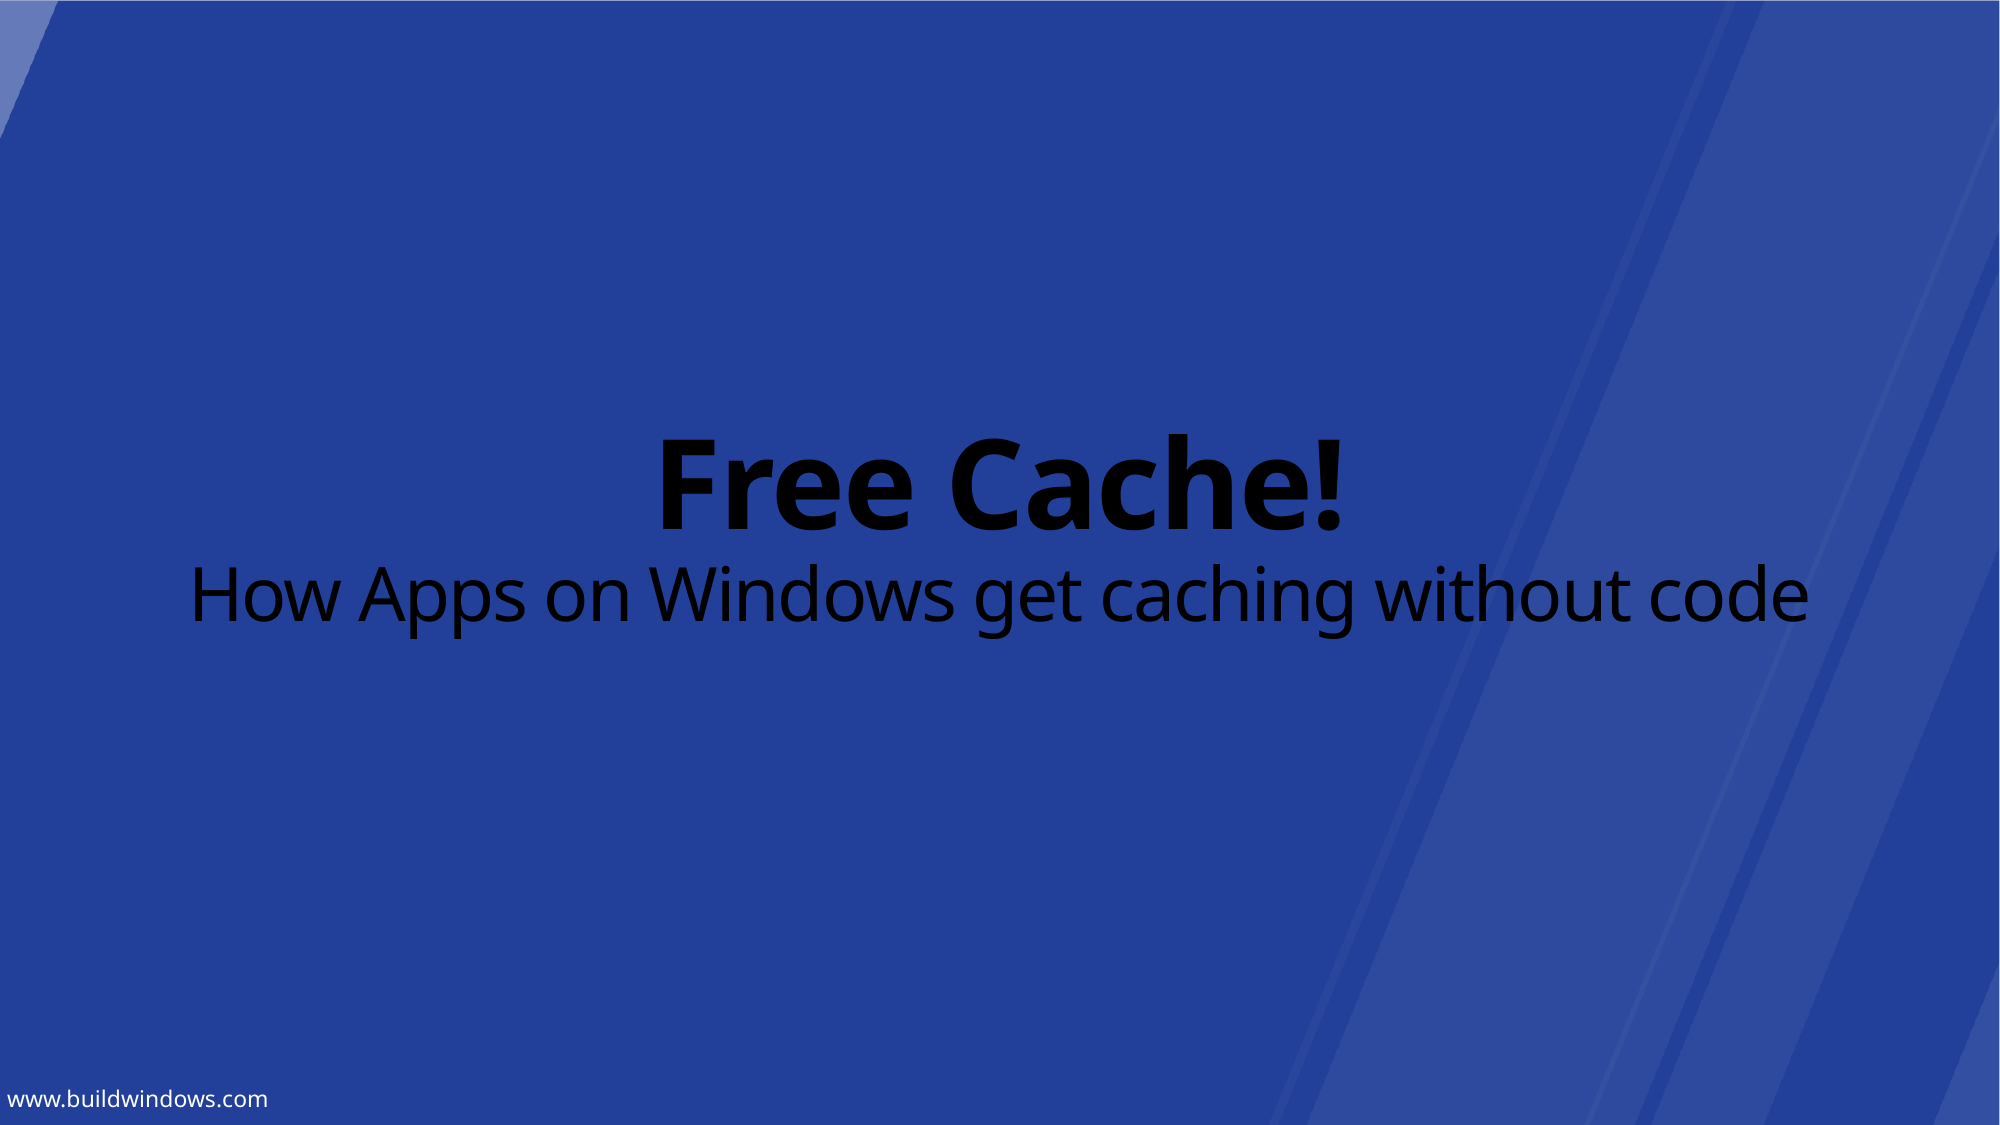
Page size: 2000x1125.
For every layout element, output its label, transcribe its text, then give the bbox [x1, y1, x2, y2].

title Free Cache! How Apps on Windows get caching without code [99, 421, 1900, 749]
picture [0, 0, 2000, 1125]
